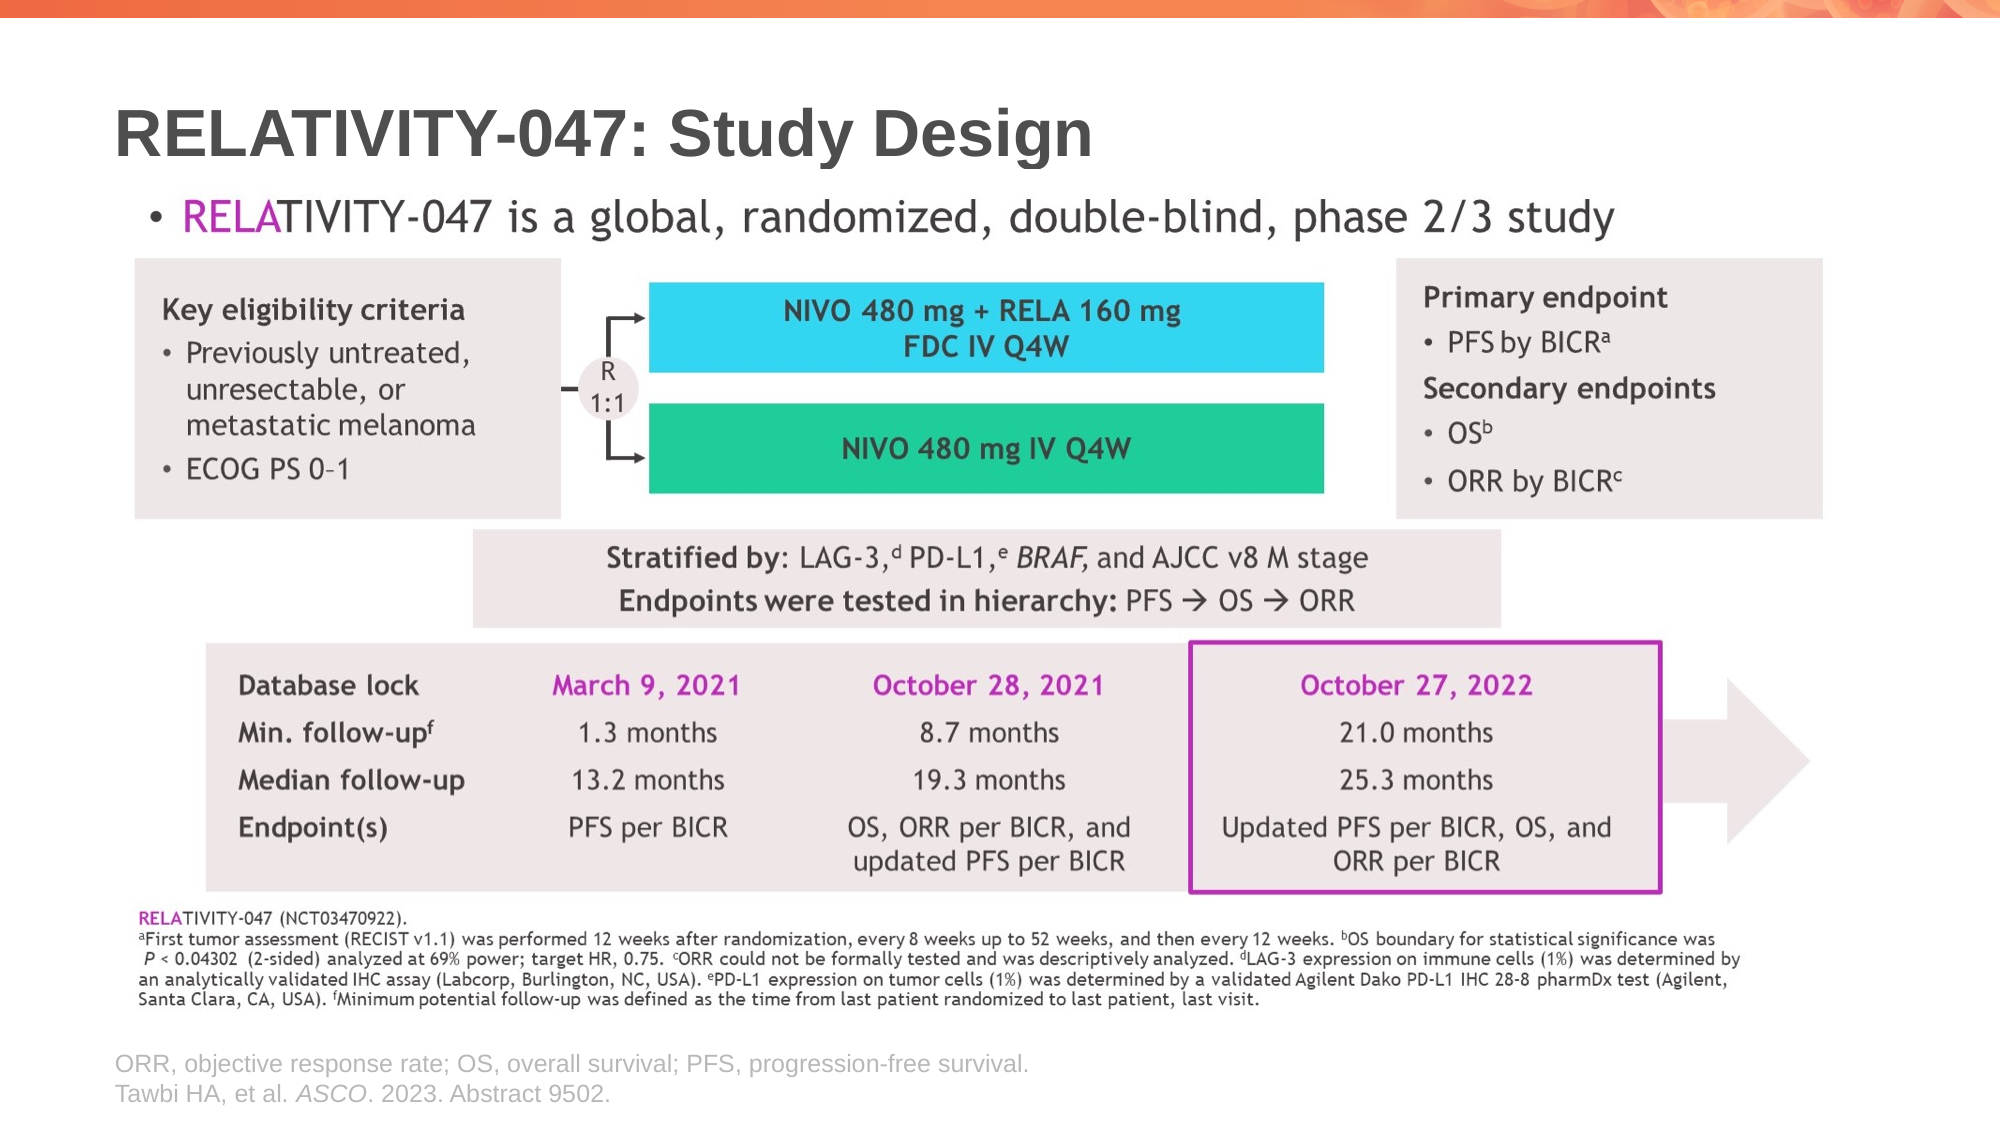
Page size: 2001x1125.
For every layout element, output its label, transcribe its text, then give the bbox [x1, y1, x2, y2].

picture [0, 0, 2000, 18]
footer ORR, objective response rate; OS, overall survival; PFS, progression-free survival. Tawbi HA, et al. ASCO. 2023. Abstract 9502. [99, 1043, 1863, 1116]
title RELATIVITY-047: Study Design [99, 32, 1863, 169]
picture [82, 169, 1881, 1043]
